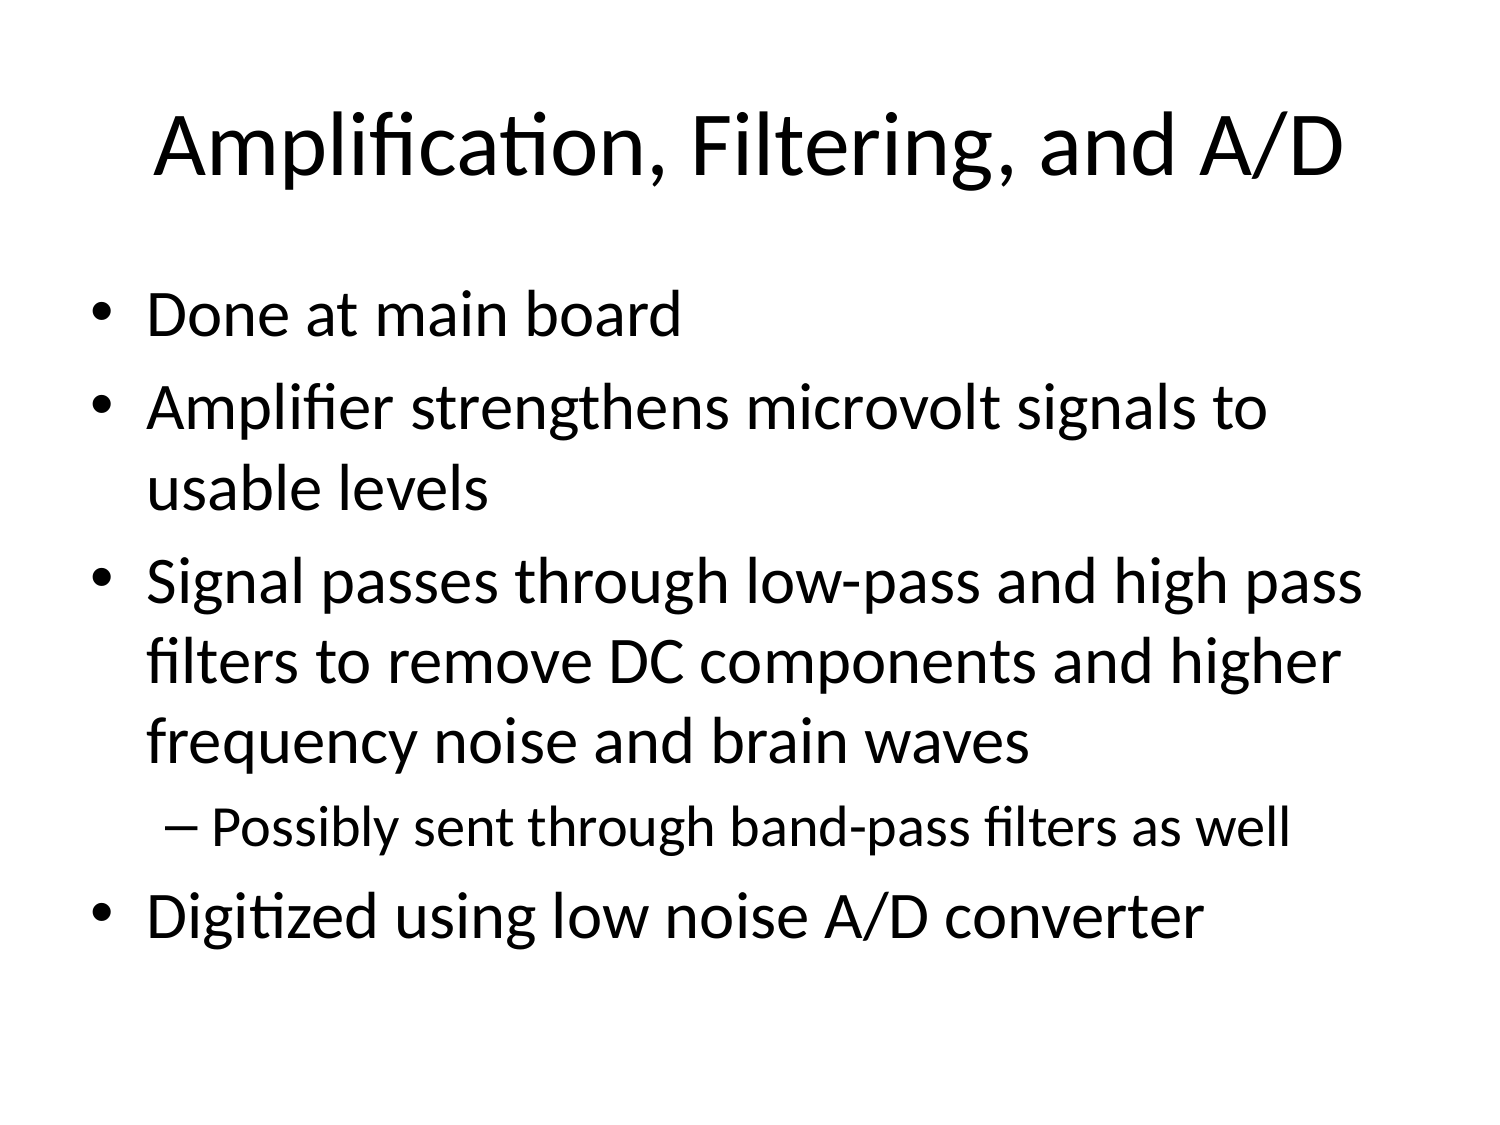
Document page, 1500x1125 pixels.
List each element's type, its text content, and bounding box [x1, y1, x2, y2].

title Amplification, Filtering, and A/D [75, 45, 1425, 233]
list Done at main board Amplifier strengthens microvolt signals to usable levels Signal passes through low-pass and high pass filters to remove DC components and higher frequency noise and brain waves Possibly sent through band-pass filters as well Digitized using low noise A/D converter [75, 262, 1425, 1005]
